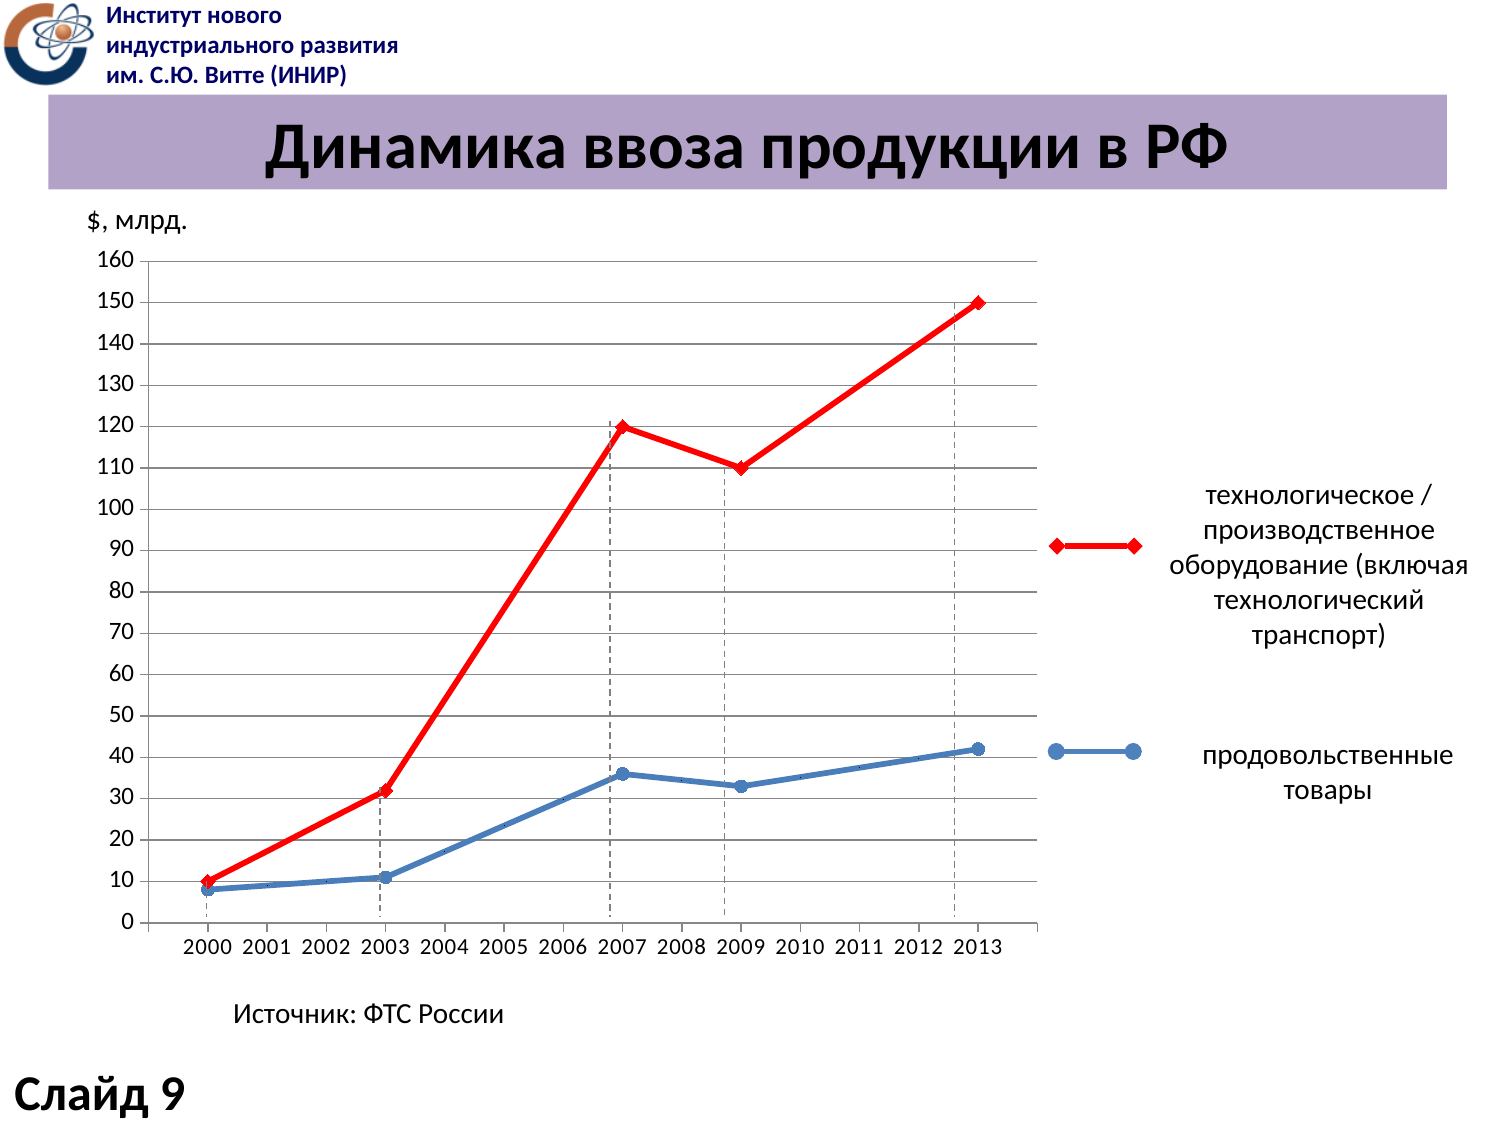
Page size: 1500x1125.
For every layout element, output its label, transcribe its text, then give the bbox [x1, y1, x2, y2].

text_box Слайд 9 [0, 1053, 284, 1125]
text_box Источник: ФТС России [218, 986, 875, 1037]
text_box $, млрд. [71, 193, 278, 238]
text_box продовольственные товары [1148, 727, 1500, 813]
chart [76, 233, 1058, 977]
picture [2, 2, 95, 87]
text_box Институт нового индустриального развития им. С.Ю. Витте (ИНИР) [91, 0, 475, 94]
text_box технологическое / производственное оборудование (включая технологический транспорт) [1139, 467, 1499, 658]
text_box Динамика ввоза продукции в РФ [48, 94, 1447, 190]
